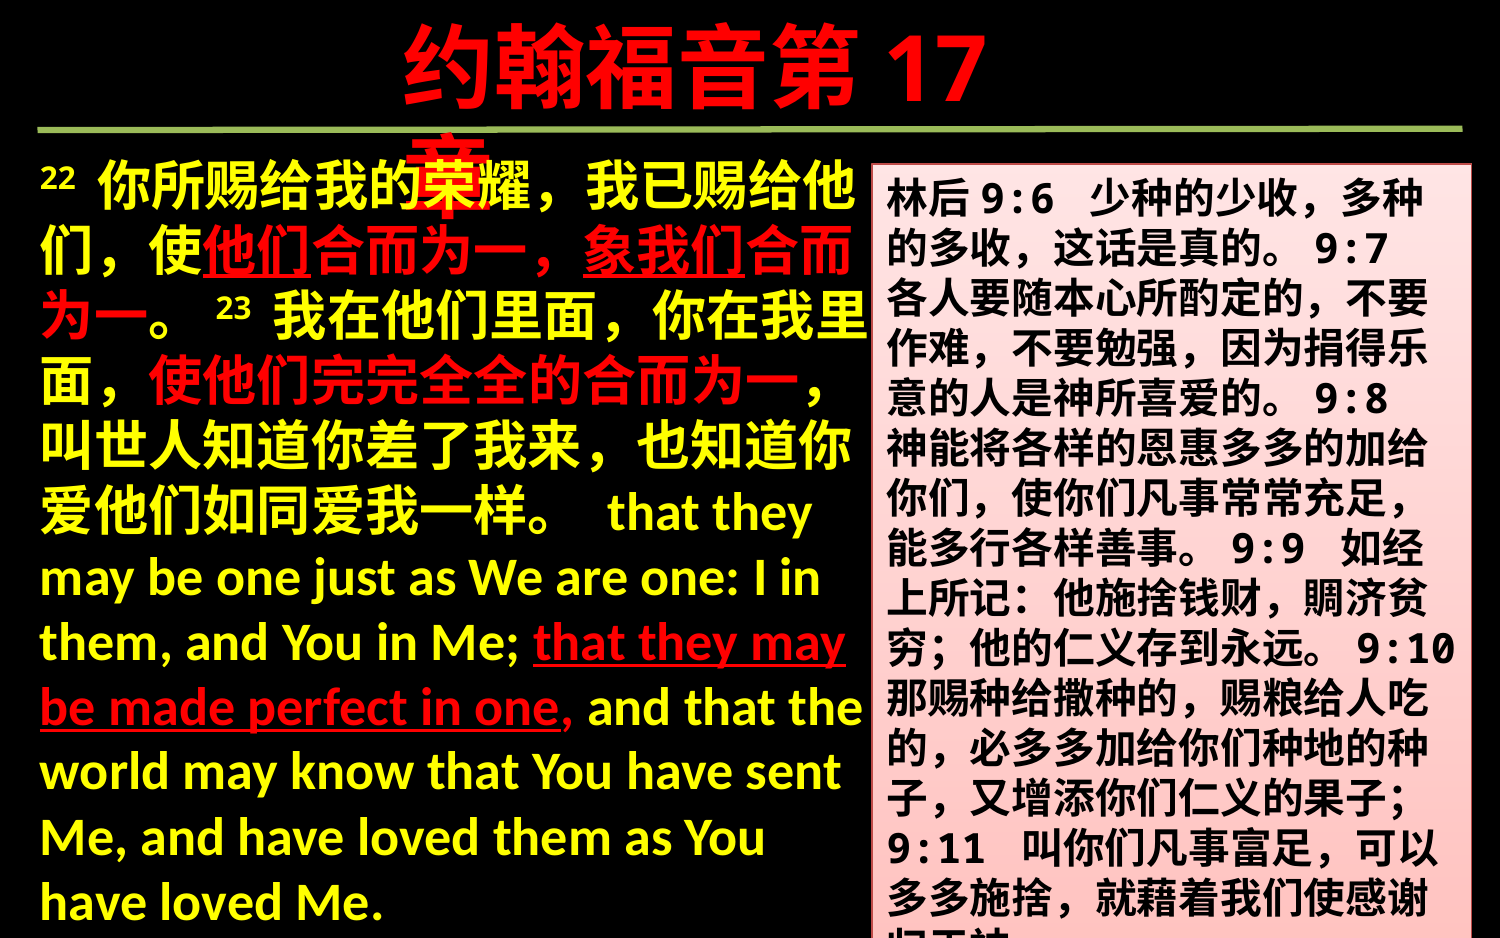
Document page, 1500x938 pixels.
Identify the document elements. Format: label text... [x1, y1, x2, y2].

text_box 22 你所赐给我的荣耀，我已赐给他们，使他们合而为一，象我们合而为一。23 我在他们里面，你在我里面，使他们完完全全的合而为一，叫世人知道你差了我来，也知道你爱他们如同爱我一样。 that they may be one just as We are one: I in them, and You in Me; that they may be made perfect in one, and that the world may know that You have sent Me, and have loved them as You have loved Me. [24, 143, 900, 763]
text_box 林后9:6 少种的少收，多种的多收，这话是真的。9:7 各人要随本心所酌定的，不要作难，不要勉强，因为捐得乐意的人是神所喜爱的。9:8 神能将各样的恩惠多多的加给你们，使你们凡事常常充足，能多行各样善事。9:9 如经上所记：他施捨钱财，賙济贫穷；他的仁义存到永远。9:10 那赐种给撒种的，赐粮给人吃的，必多多加给你们种地的种子，又增添你们仁义的果子；9:11 叫你们凡事富足，可以多多施捨，就藉着我们使感谢归于神。 [871, 163, 1472, 938]
text_box 约翰福音第17章 [387, 2, 1100, 125]
